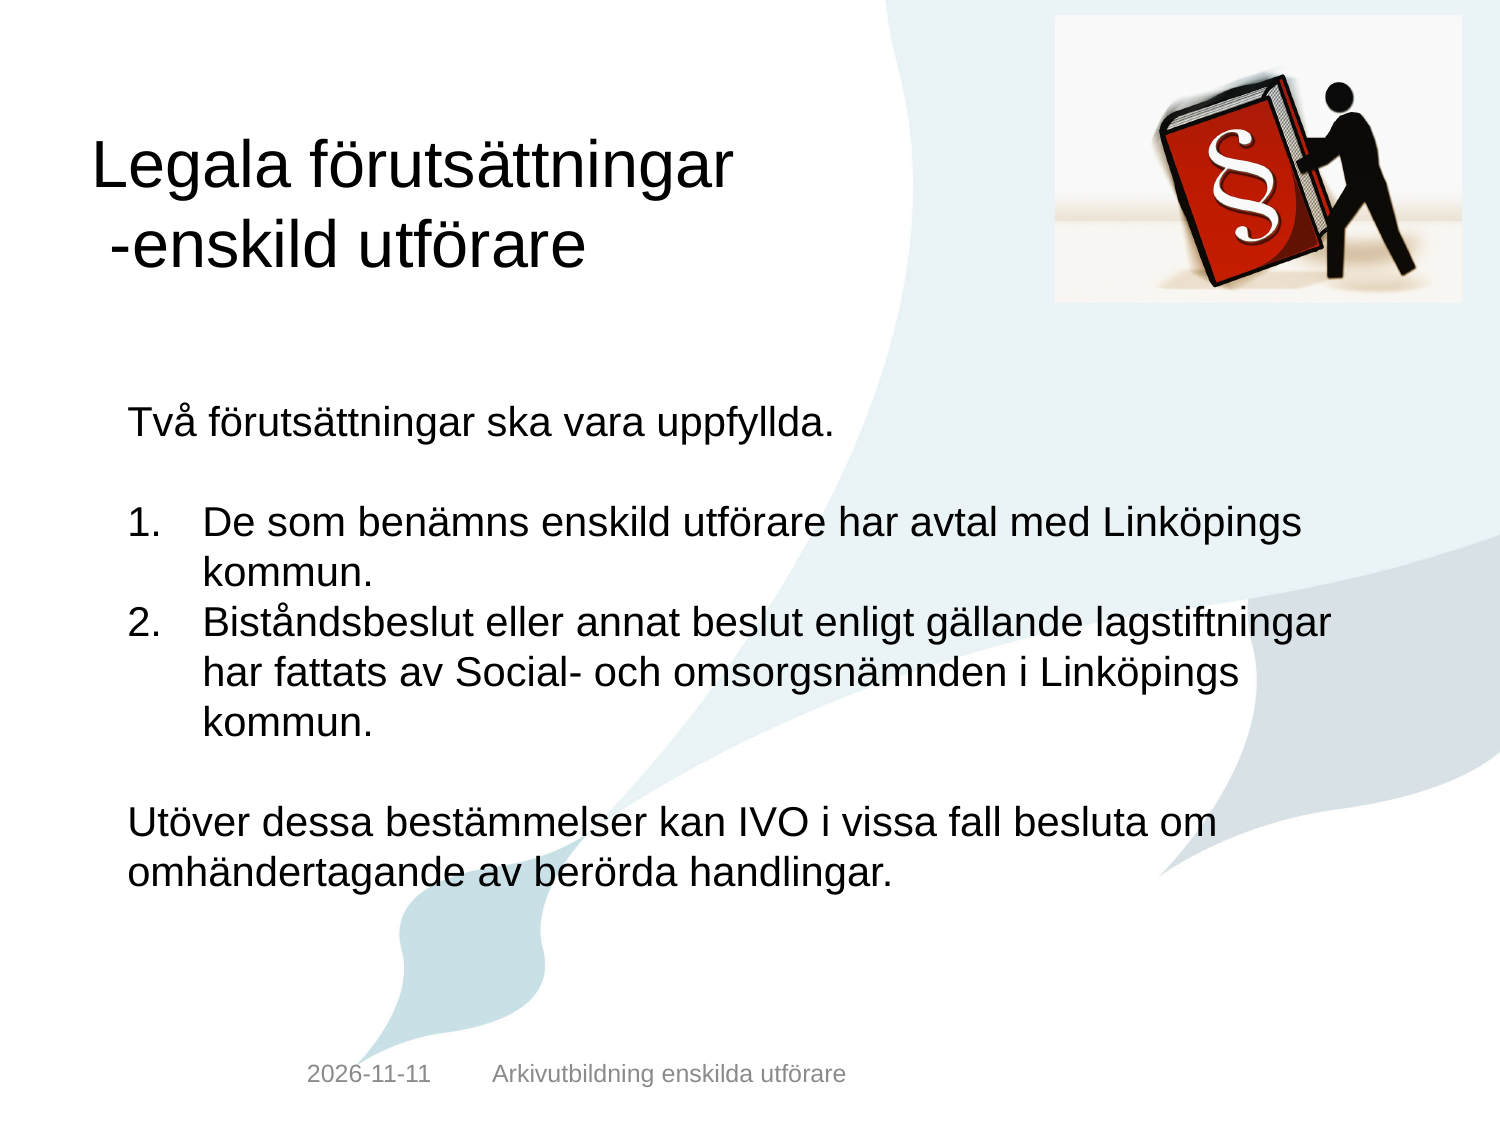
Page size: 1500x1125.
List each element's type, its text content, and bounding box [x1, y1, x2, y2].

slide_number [291, 1042, 477, 1103]
picture [0, 0, 1500, 1125]
title Legala förutsättningar -enskild utförare [76, 113, 1049, 301]
footer Arkivutbildning enskilda utförare [477, 1042, 1070, 1103]
subtitle Två förutsättningar ska vara uppfyllda. De som benämns enskild utförare har avtal med Linköpings kommun. Biståndsbeslut eller annat beslut enligt gällande lagstiftningar har fattats av Social- och omsorgsnämnden i Linköpings kommun. Utöver dessa bestämmelser kan IVO i vissa fall besluta om omhändertagande av berörda handlingar. [112, 387, 1388, 988]
